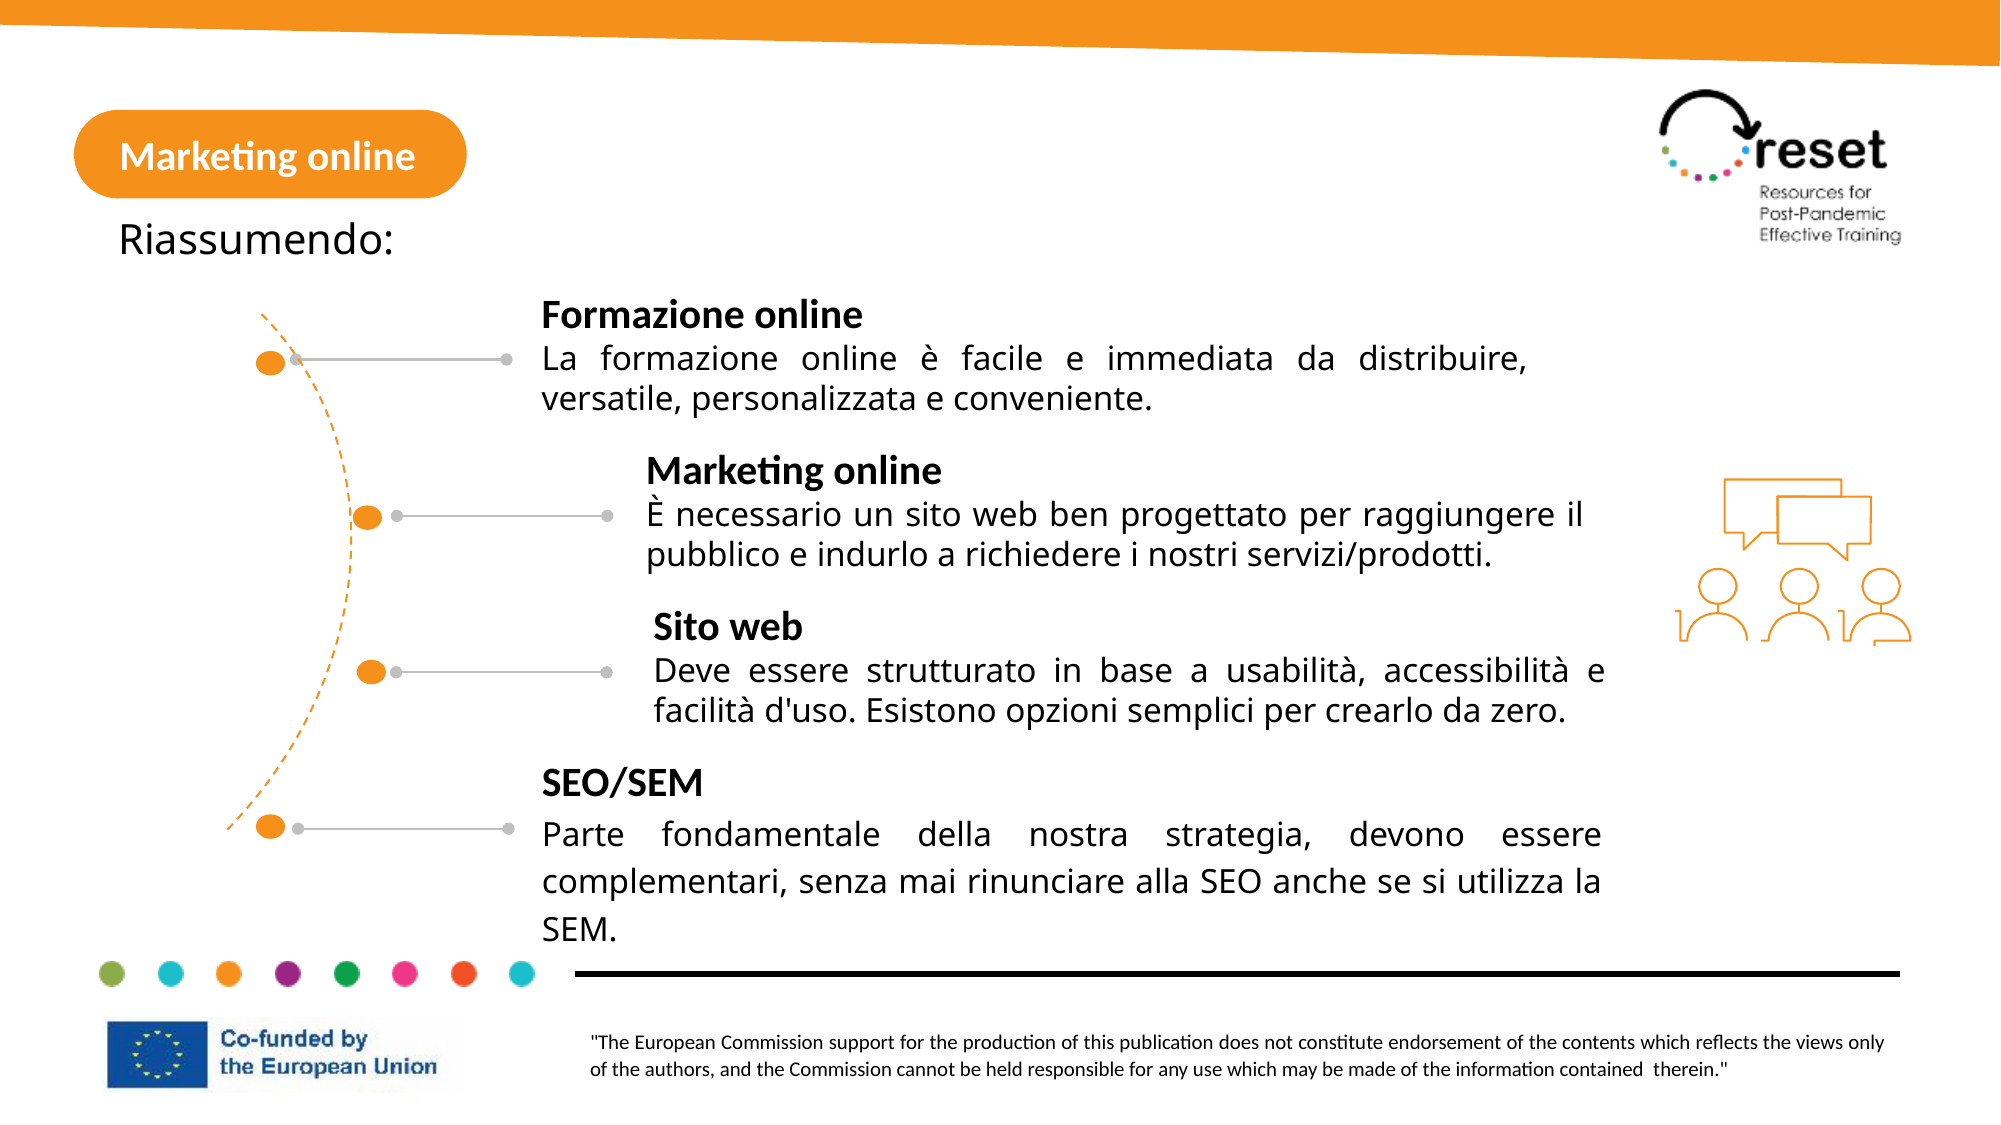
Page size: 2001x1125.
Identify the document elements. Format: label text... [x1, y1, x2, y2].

picture [451, 961, 477, 987]
picture [509, 961, 535, 987]
picture [392, 961, 418, 987]
text_box Riassumendo: [85, 205, 761, 251]
text_box Marketing online [72, 108, 468, 200]
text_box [1674, 478, 1911, 647]
picture [158, 961, 184, 987]
picture [103, 1017, 463, 1093]
picture [216, 961, 242, 987]
picture [275, 961, 301, 987]
picture [99, 961, 125, 987]
picture [334, 961, 360, 987]
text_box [0, 251, 1623, 933]
picture [1650, 77, 1917, 255]
